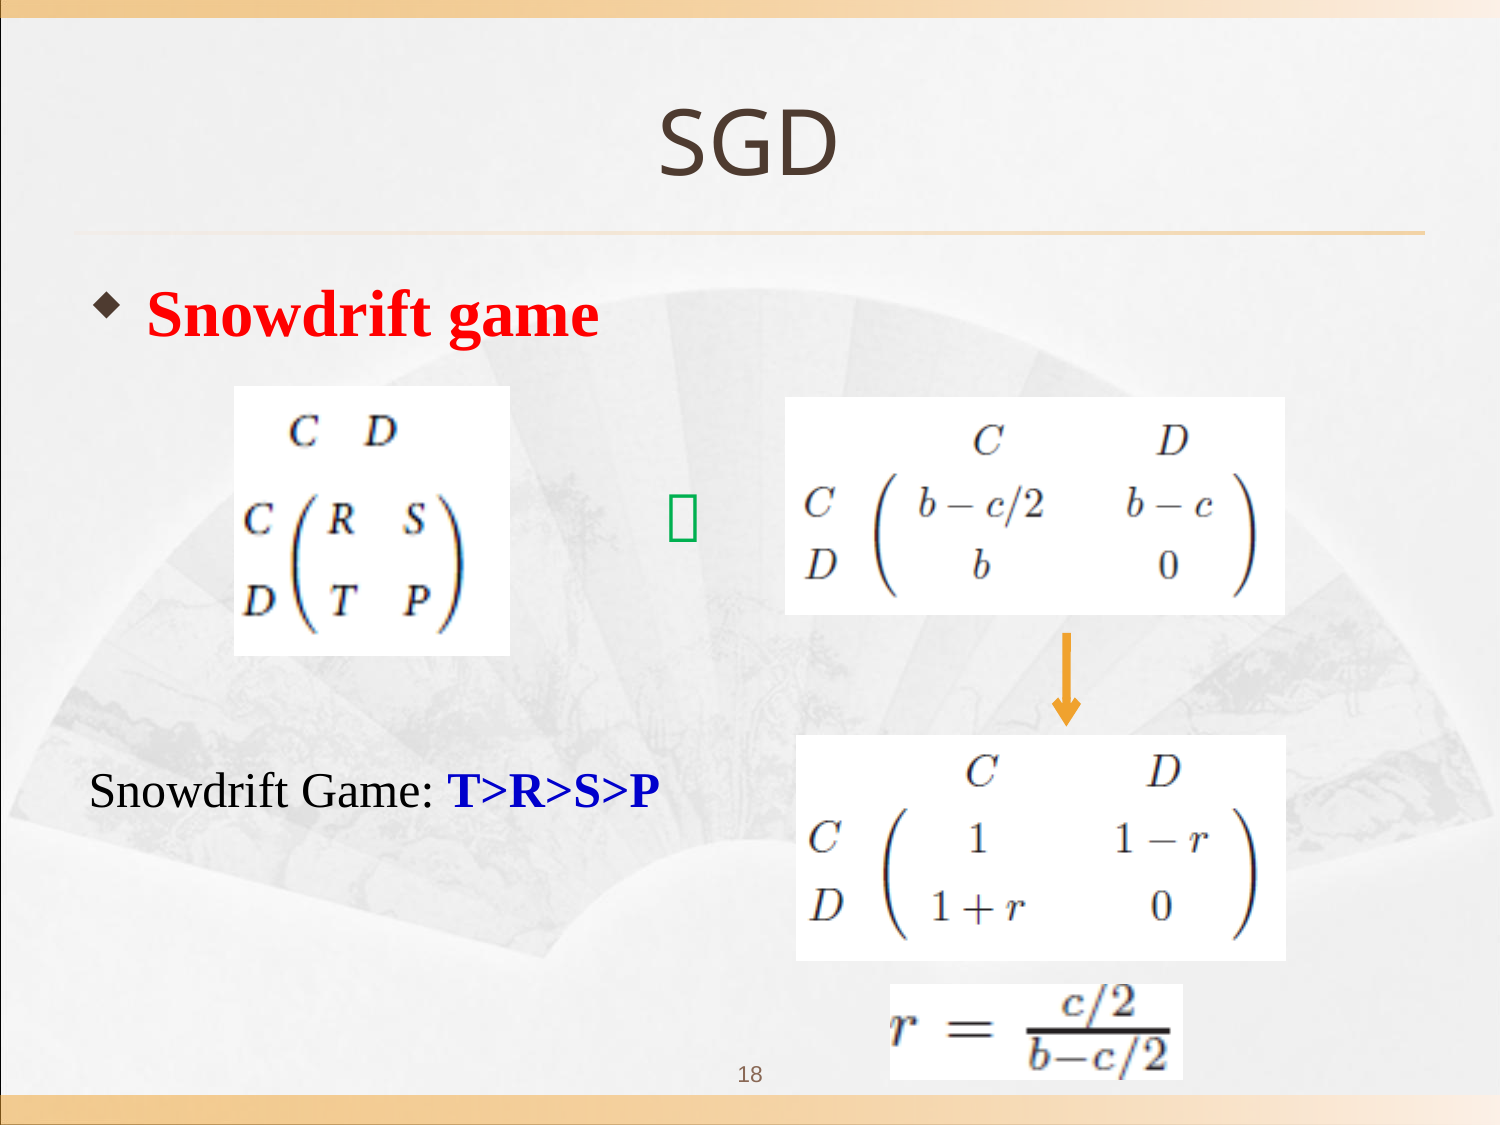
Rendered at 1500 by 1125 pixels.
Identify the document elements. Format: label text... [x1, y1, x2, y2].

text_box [784, 397, 1286, 1081]
text_box  [649, 468, 719, 564]
slide_number 18 [675, 1050, 825, 1097]
picture [233, 386, 510, 657]
title SGD [74, 44, 1426, 233]
text_box Snowdrift Game: T>R>S>P [73, 749, 676, 825]
picture [0, 18, 1500, 1095]
list Snowdrift game [74, 262, 1426, 1032]
